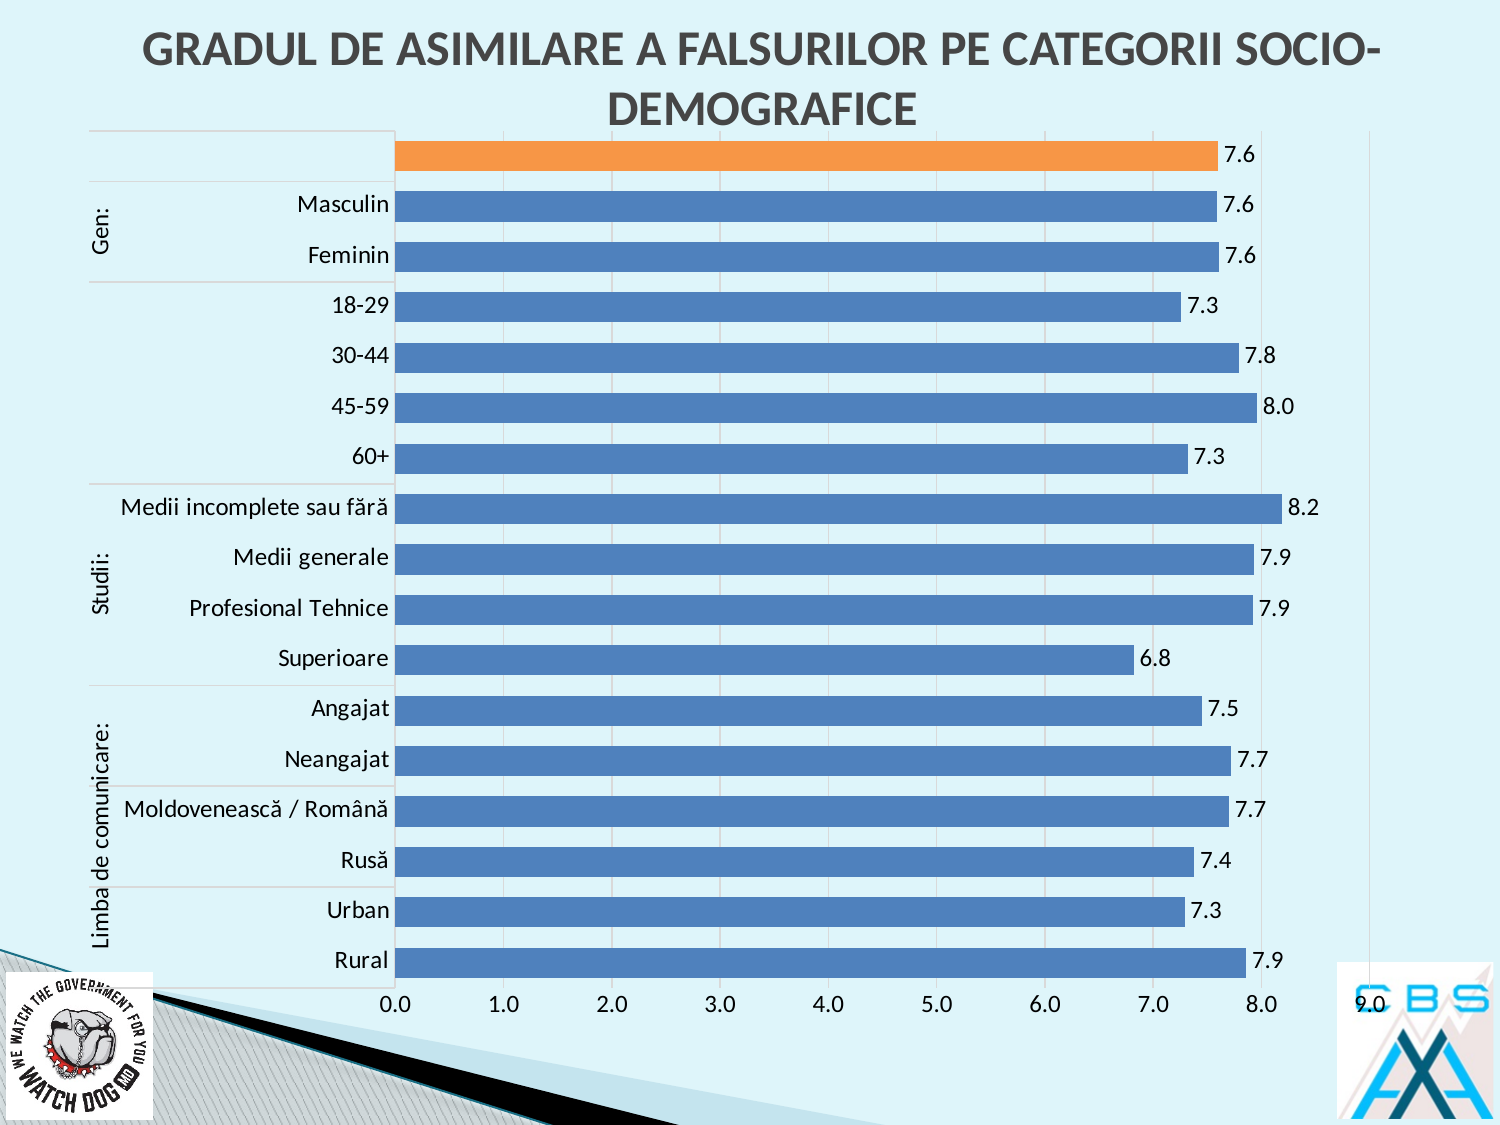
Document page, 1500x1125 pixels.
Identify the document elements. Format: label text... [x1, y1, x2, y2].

picture [1337, 1038, 1416, 1119]
picture [1409, 962, 1494, 1119]
picture [6, 972, 153, 1120]
title GRADUL DE ASIMILARE A FALSURILOR PE CATEGORII SOCIO-DEMOGRAFICE [87, 12, 1438, 138]
picture [1413, 989, 1434, 996]
picture [1401, 1082, 1444, 1119]
chart [62, 112, 1413, 1038]
picture [1413, 1000, 1434, 1008]
